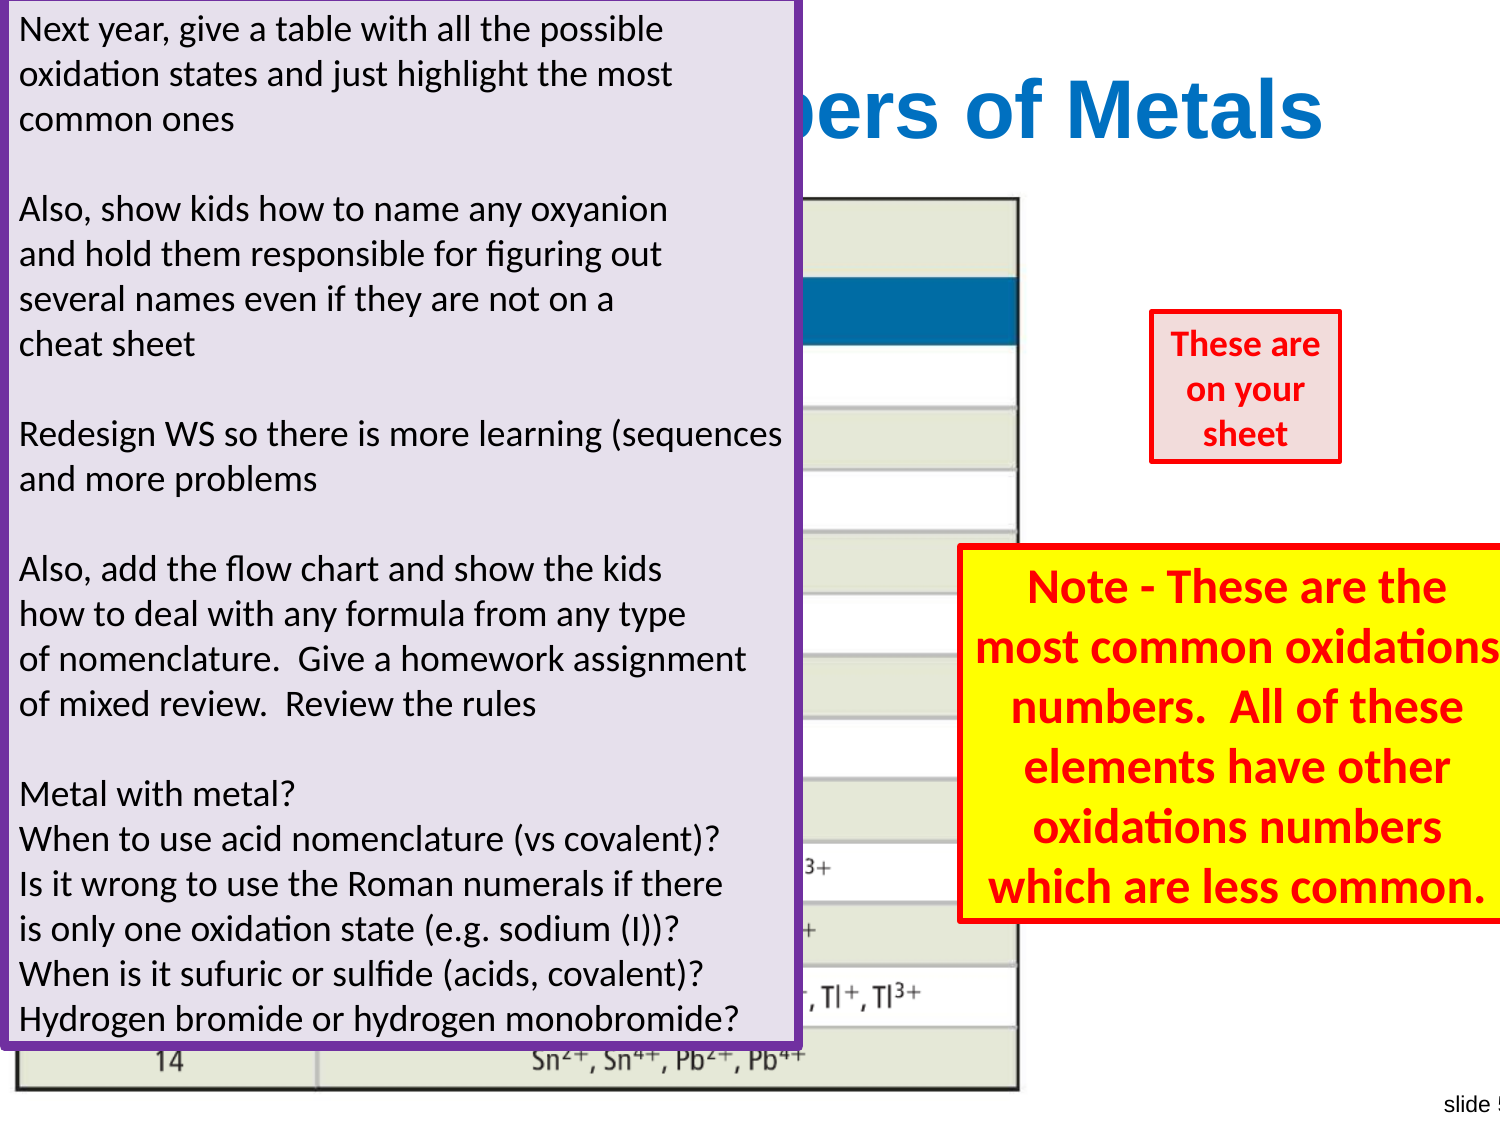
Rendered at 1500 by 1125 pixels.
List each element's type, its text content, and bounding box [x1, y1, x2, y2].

title Oxidation Numbers of Metals [799, 45, 1471, 166]
text_box Next year, give a table with all the possible oxidation states and just highlight the most common ones Also, show kids how to name any oxyanion and hold them responsible for figuring out several names even if they are not on a cheat sheet Redesign WS so there is more learning (sequences and more problems Also, add the flow chart and show the kids how to deal with any formula from any type of nomenclature. Give a homework assignment of mixed review. Review the rules Metal with metal? When to use acid nomenclature (vs covalent)? Is it wrong to use the Roman numerals if there is only one oxidation state (e.g. sodium (I))? When is it sufuric or sulfide (acids, covalent)? Hydrogen bromide or hydrogen monobromide? [4, 0, 799, 187]
picture [0, 189, 1036, 1101]
text_box Note - These are the most common oxidations numbers. All of these elements have other oxidations numbers which are less common. [1040, 546, 1500, 922]
text_box These are on your sheet [1151, 311, 1341, 462]
